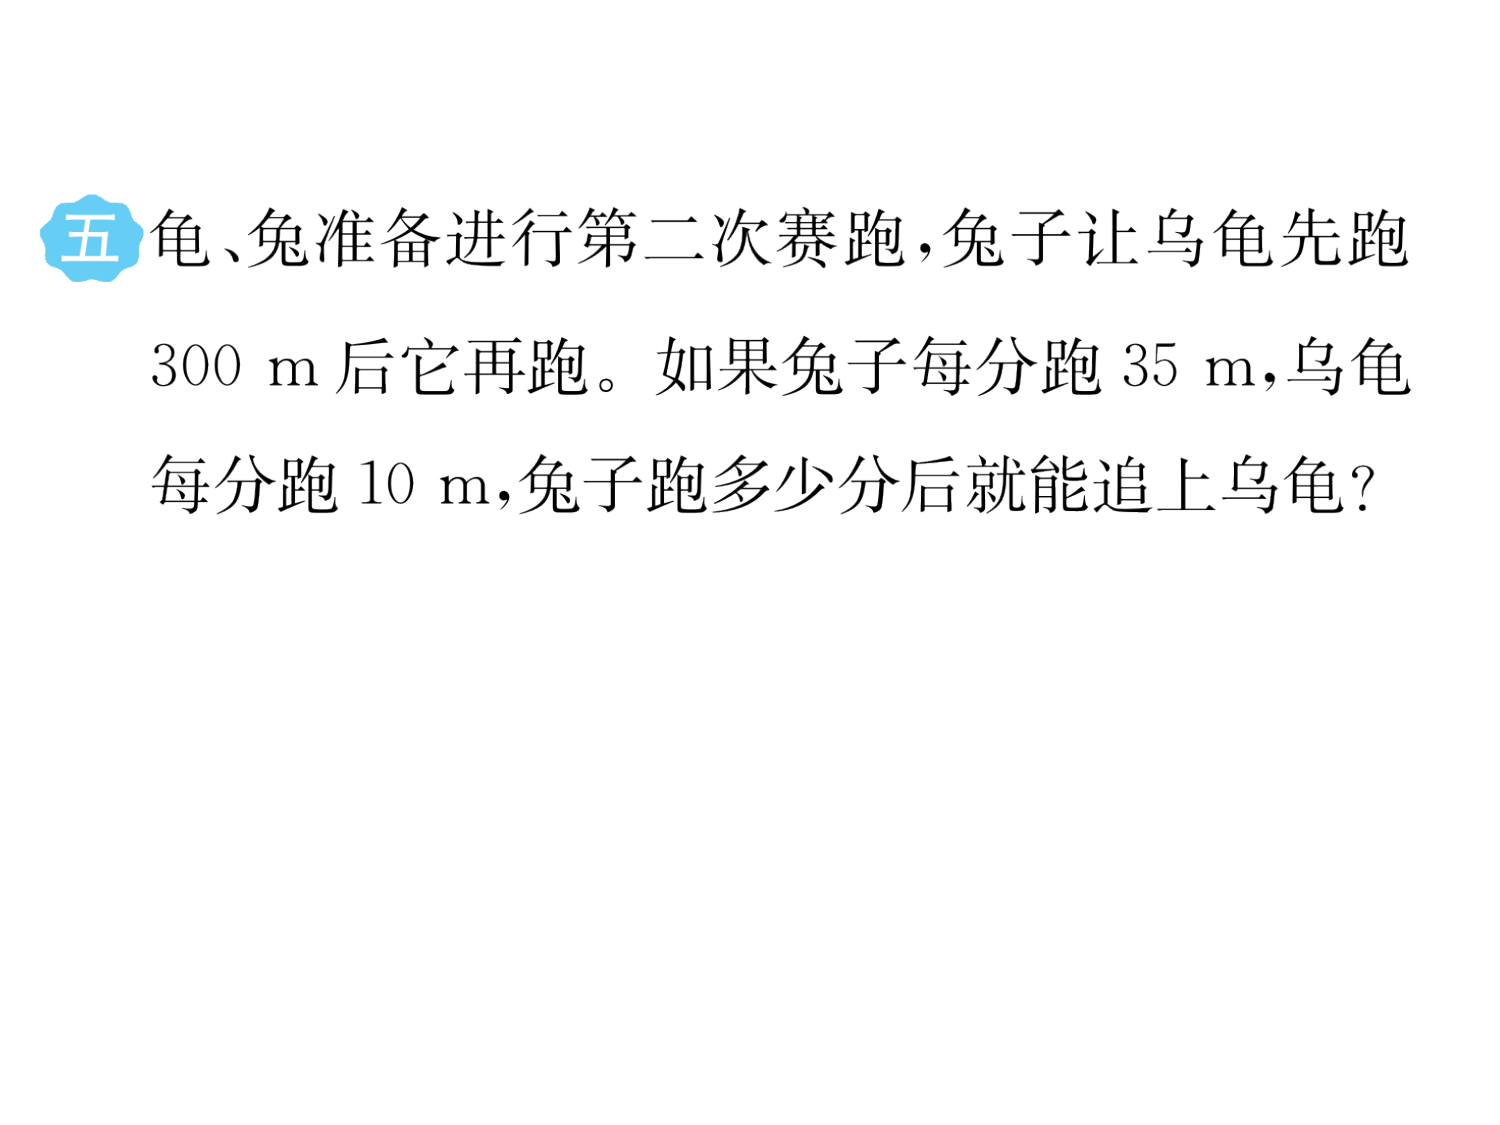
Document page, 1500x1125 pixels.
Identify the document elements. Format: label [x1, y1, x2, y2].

picture [35, 177, 1453, 1032]
